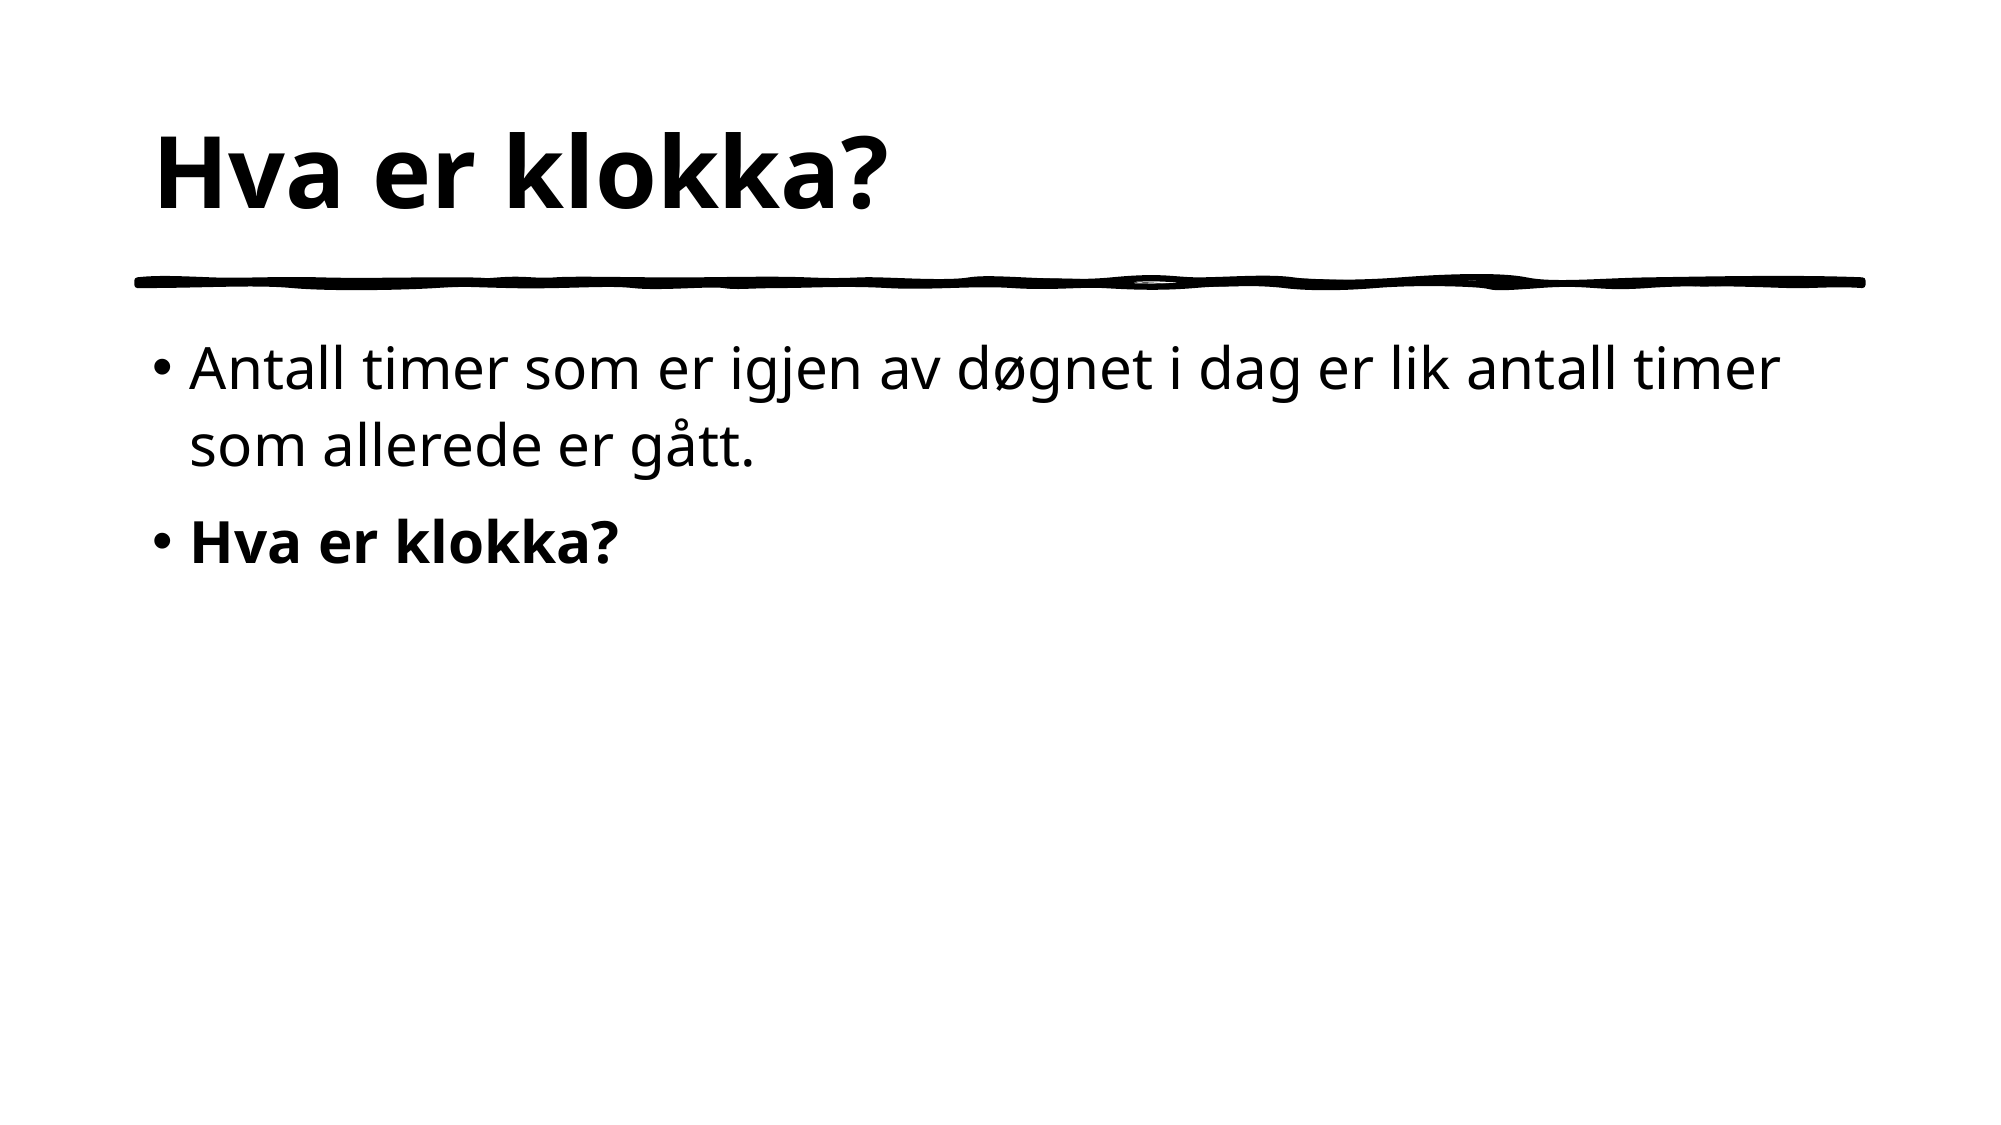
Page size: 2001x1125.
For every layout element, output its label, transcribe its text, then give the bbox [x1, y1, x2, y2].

title Hva er klokka? [137, 59, 1863, 278]
list Antall timer som er igjen av døgnet i dag er lik antall timer som allerede er gått. Hva er klokka? [137, 316, 1863, 1014]
